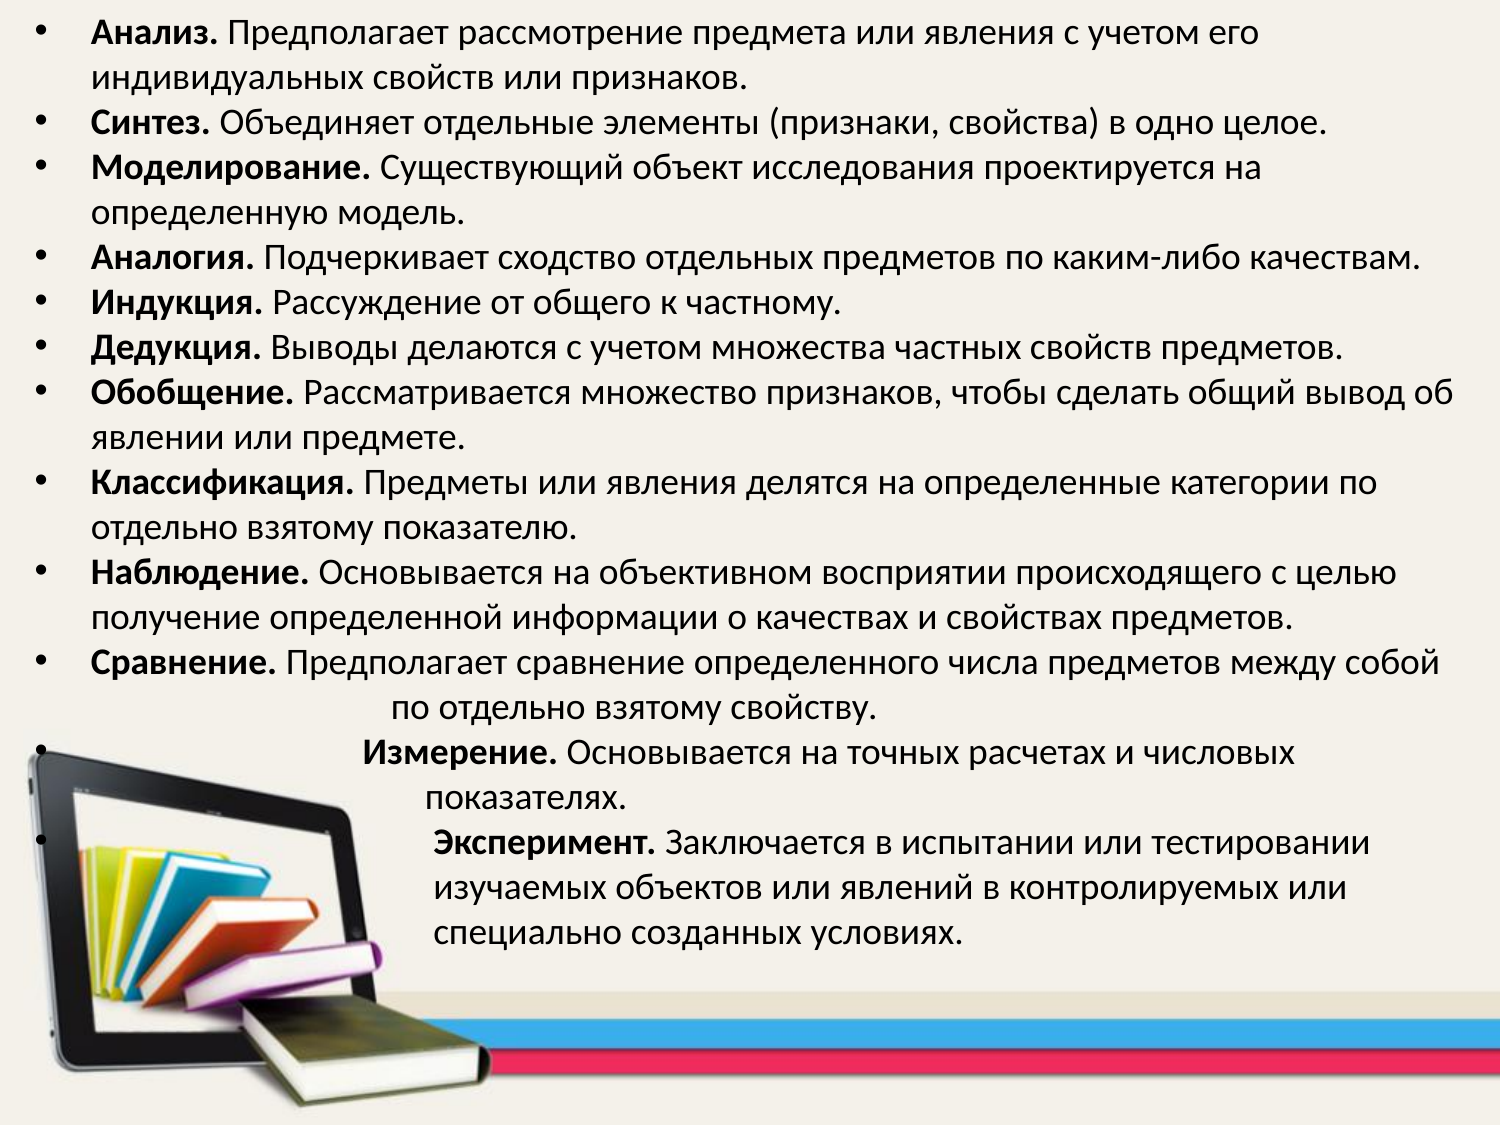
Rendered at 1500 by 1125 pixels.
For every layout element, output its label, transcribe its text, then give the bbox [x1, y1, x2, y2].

picture [0, 0, 1500, 1125]
list Анализ. Предполагает рассмотрение предмета или явления с учетом его индивидуальных свойств или признаков. Синтез. Объединяет отдельные элементы (признаки, свойства) в одно целое. Моделирование. Существующий объект исследования проектируется на определенную модель. Аналогия. Подчеркивает сходство отдельных предметов по каким-либо качествам. Индукция. Рассуждение от общего к частному. Дедукция. Выводы делаются с учетом множества частных свойств предметов. Обобщение. Рассматривается множество признаков, чтобы сделать общий вывод об явлении или предмете. Классификация. Предметы или явления делятся на определенные категории по отдельно взятому показателю. Наблюдение. Основывается на объективном восприятии происходящего с целью получение определенной информации о качествах и свойствах предметов. Сравнение. Предполагает сравнение определенного числа предметов между собой по отдельно взятому свойству. Измерение. Основывается на точных расчетах и числовых показателях. Эксперимент. Заключается в испытании или тестировании изучаемых объектов или явлений в контролируемых или специально созданных условиях. [19, 0, 1500, 1000]
